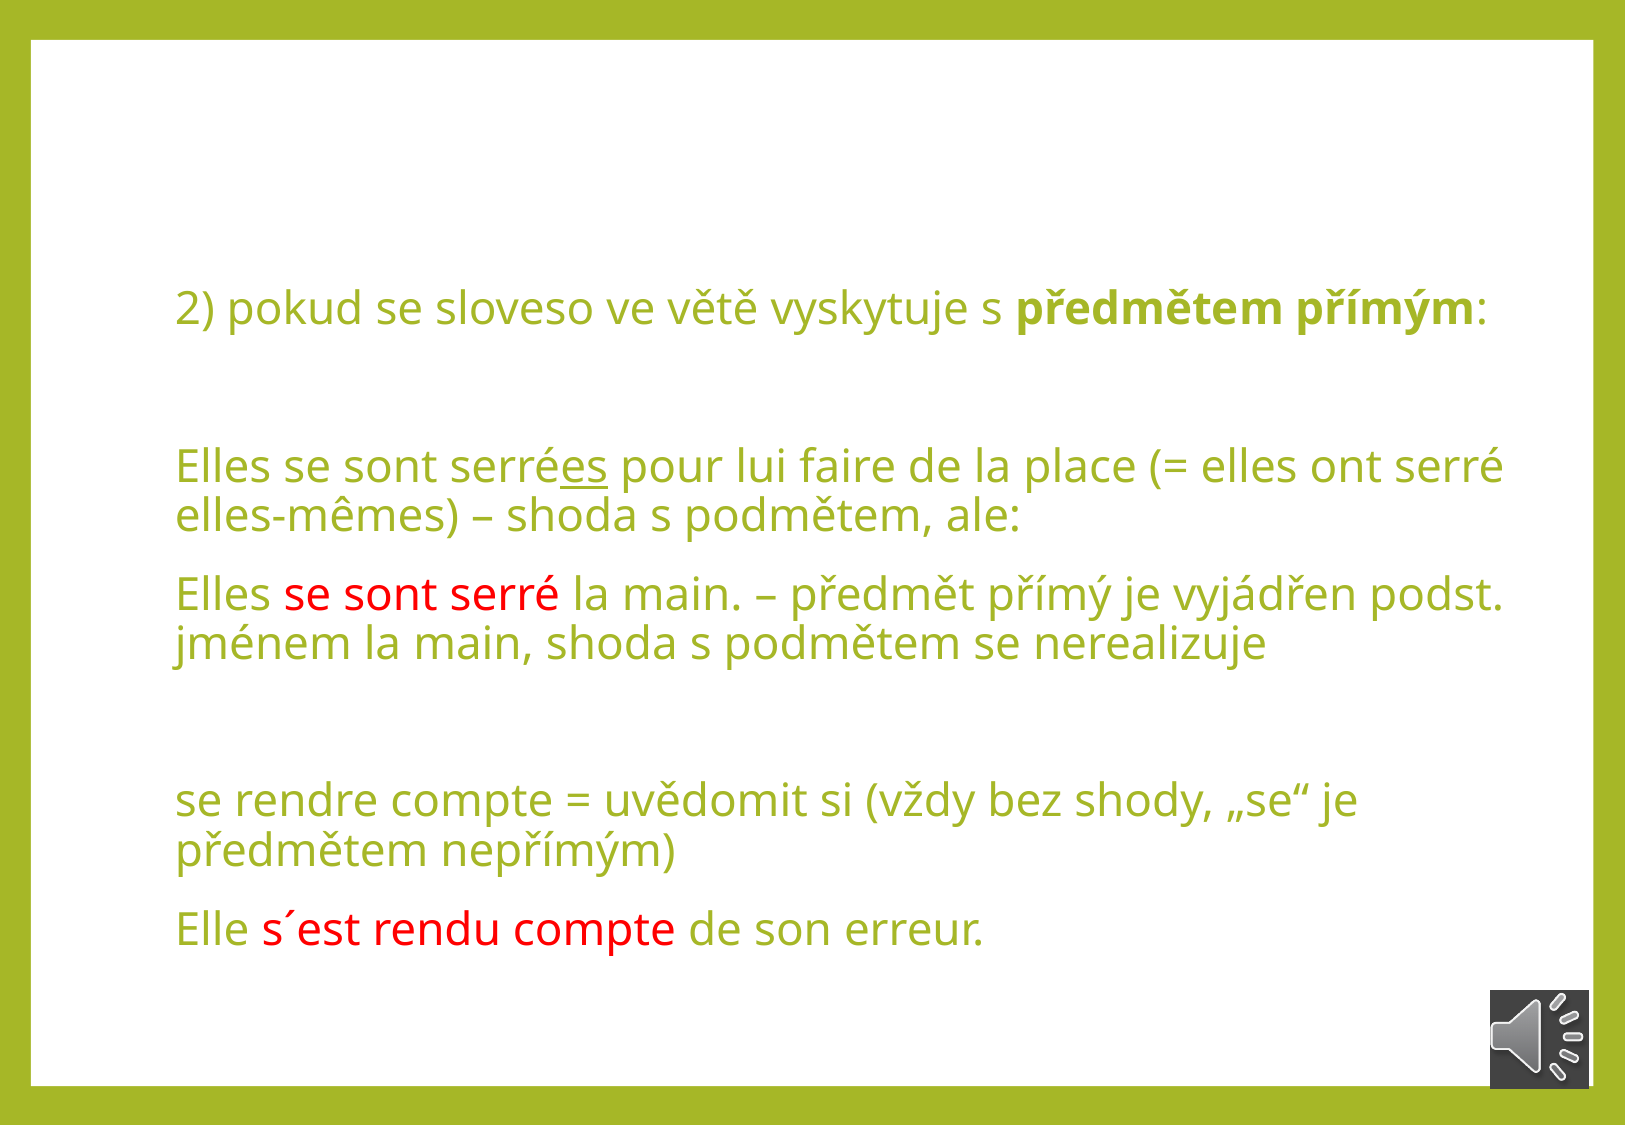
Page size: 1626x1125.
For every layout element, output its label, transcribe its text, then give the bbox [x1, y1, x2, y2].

list 2) pokud se sloveso ve větě vyskytuje s předmětem přímým: Elles se sont serrées pour lui faire de la place (= elles ont serré elles-mêmes) – shoda s podmětem, ale: Elles se sont serré la main. – předmět přímý je vyjádřen podst. jménem la main, shoda s podmětem se nerealizuje se rendre compte = uvědomit si (vždy bez shody, „se“ je předmětem nepřímým) Elle s´est rendu compte de son erreur. [152, 278, 1542, 1000]
picture [1489, 989, 1590, 1090]
